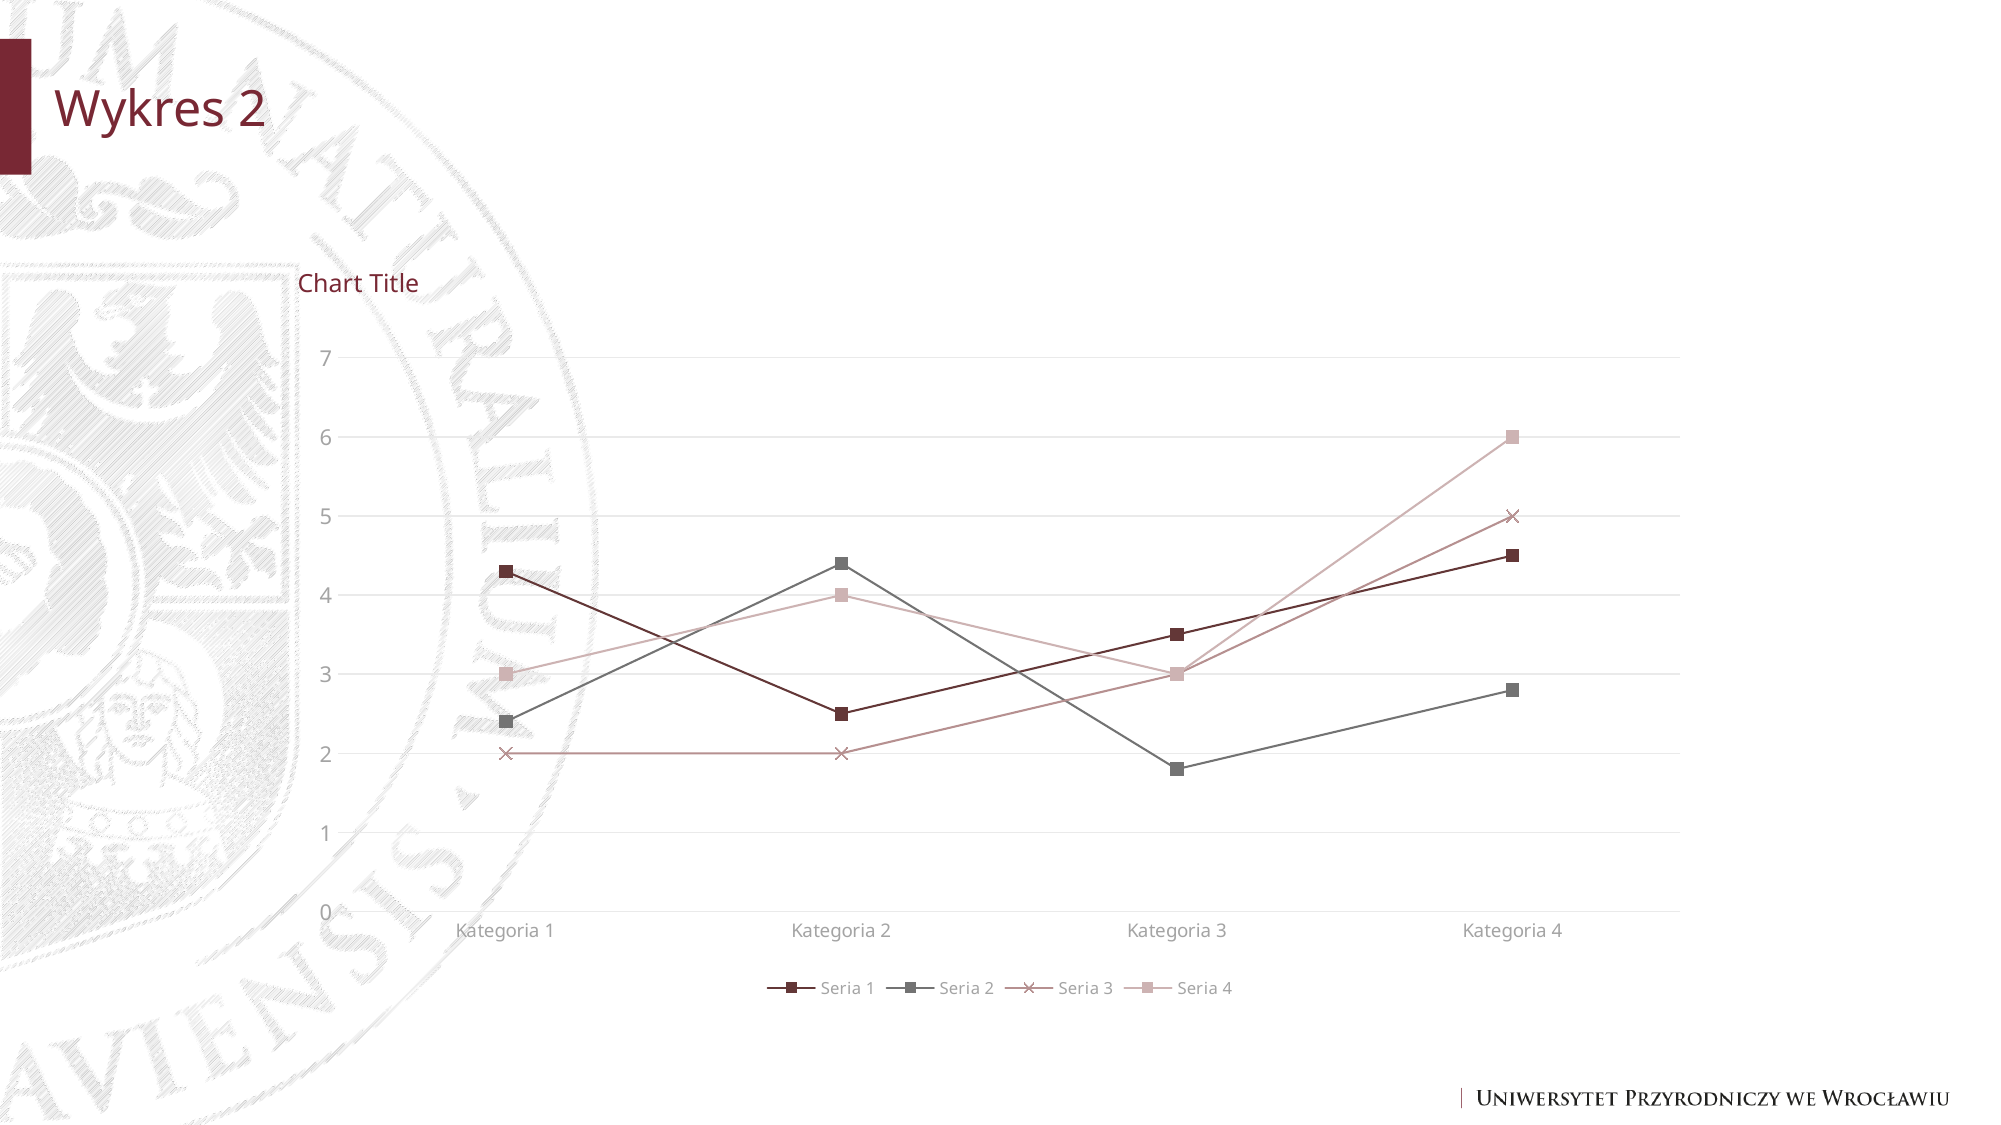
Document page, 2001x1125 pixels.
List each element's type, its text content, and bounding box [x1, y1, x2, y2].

picture [0, 0, 603, 1125]
picture [1460, 1085, 1982, 1112]
chart [290, 255, 1710, 1006]
title Wykres 2 [54, 39, 1449, 175]
